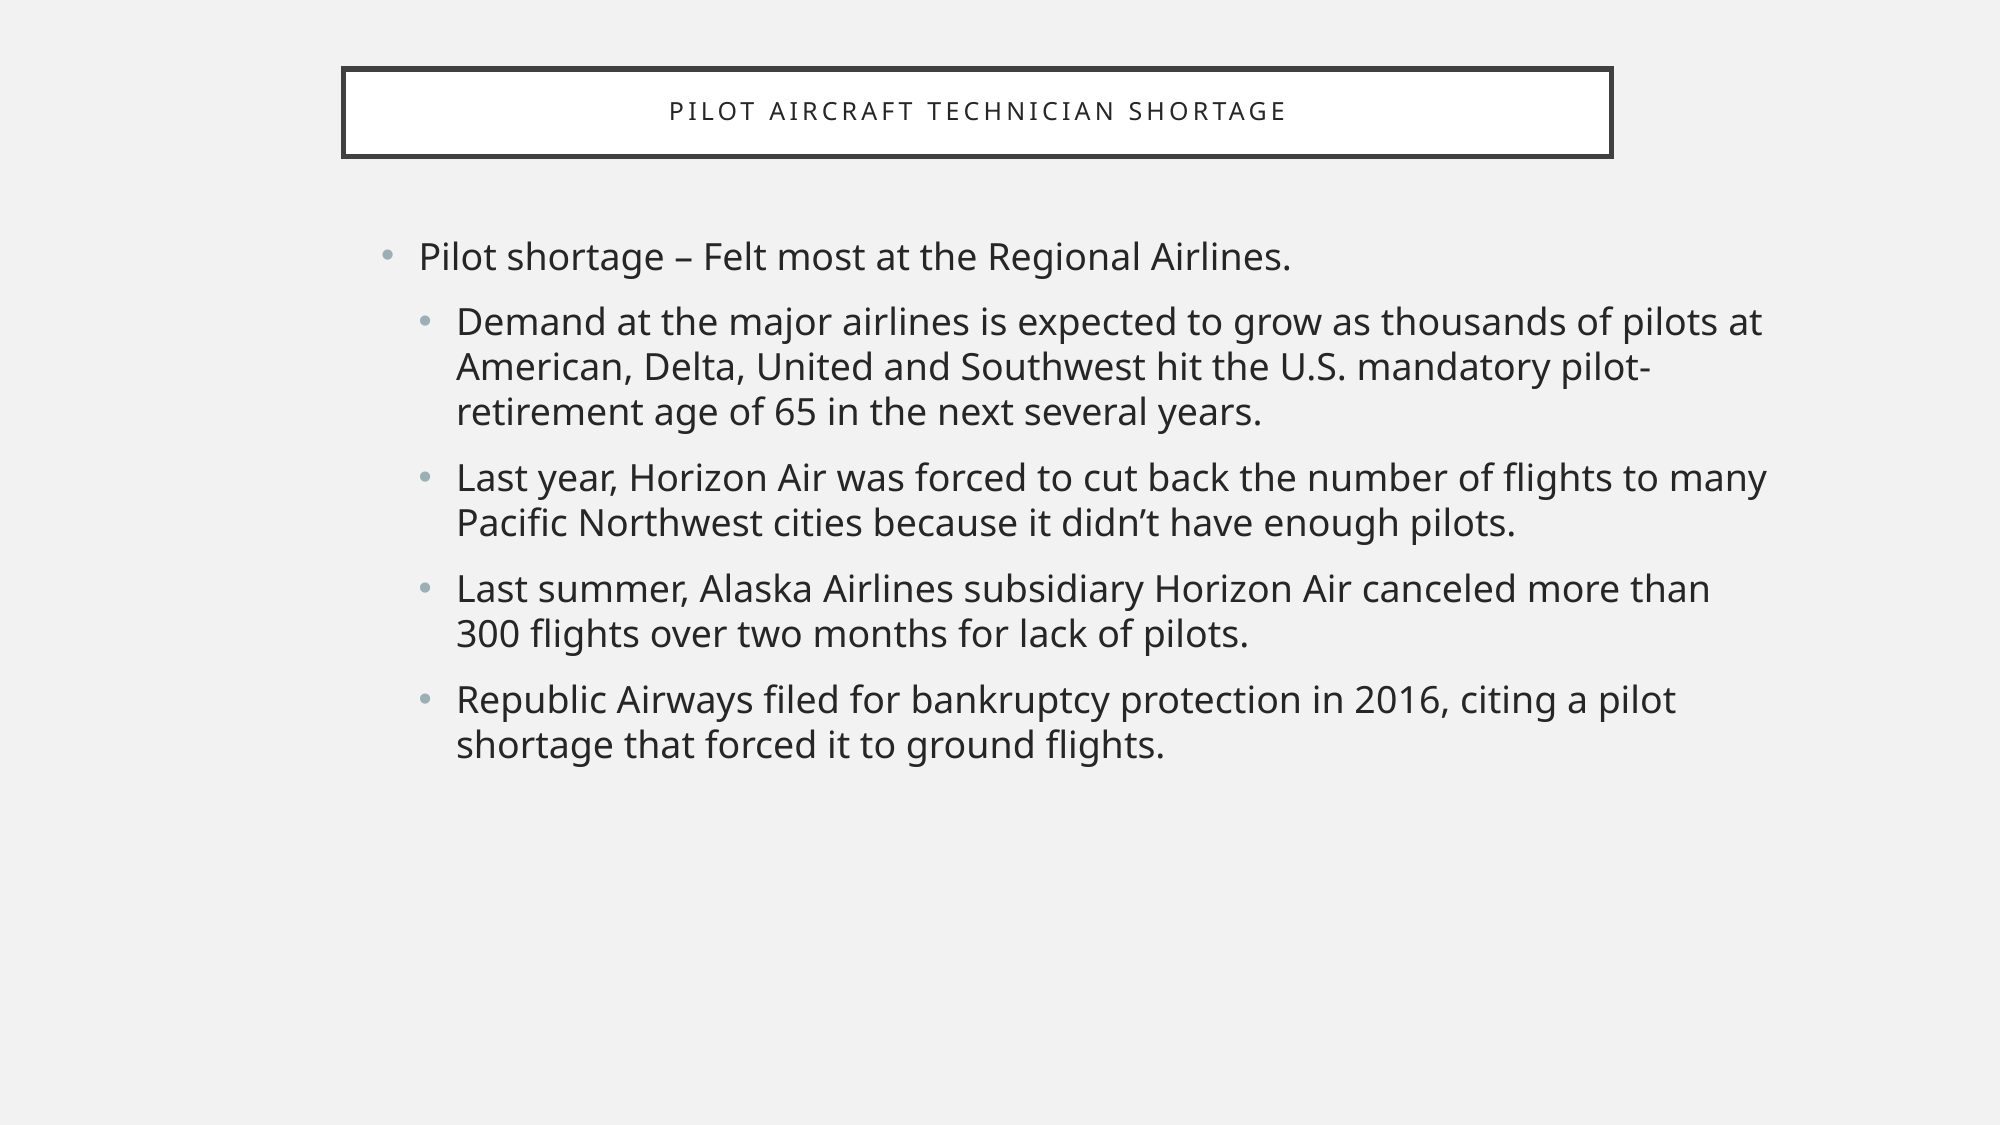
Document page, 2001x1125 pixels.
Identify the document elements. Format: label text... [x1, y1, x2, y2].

title Pilot Aircraft Technician Shortage [341, 66, 1614, 159]
list Pilot shortage – Felt most at the Regional Airlines. Demand at the major airlines is expected to grow as thousands of pilots at American, Delta, United and Southwest hit the U.S. mandatory pilot-retirement age of 65 in the next several years. Last year, Horizon Air was forced to cut back the number of flights to many Pacific Northwest cities because it didn’t have enough pilots. Last summer, Alaska Airlines subsidiary Horizon Air canceled more than 300 flights over two months for lack of pilots. Republic Airways filed for bankruptcy protection in 2016, citing a pilot shortage that forced it to ground flights. [366, 224, 1786, 974]
